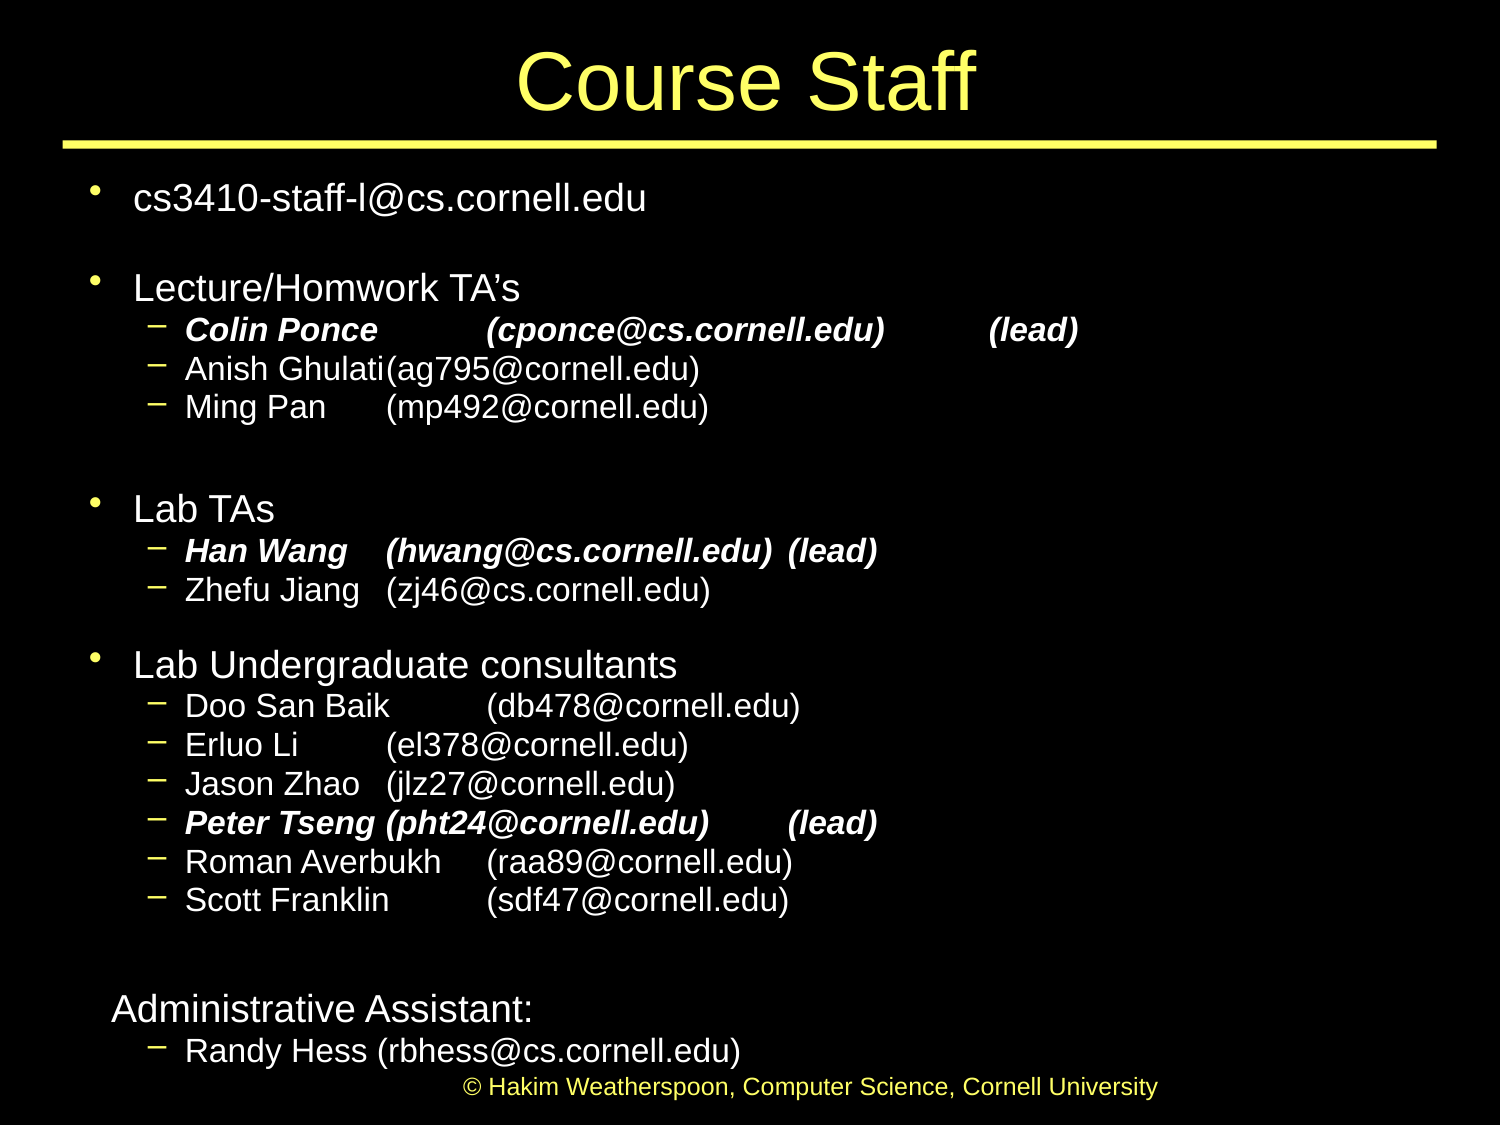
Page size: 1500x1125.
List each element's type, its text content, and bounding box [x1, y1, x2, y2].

title Course Staff [108, 20, 1384, 135]
list cs3410-staff-l@cs.cornell.edu Lecture/Homwork TA’s Colin Ponce (cponce@cs.cornell.edu) (lead) Anish Ghulati (ag795@cornell.edu) Ming Pan (mp492@cornell.edu) Lab TAs Han Wang (hwang@cs.cornell.edu) (lead) Zhefu Jiang (zj46@cs.cornell.edu) Lab Undergraduate consultants Doo San Baik (db478@cornell.edu) Erluo Li (el378@cornell.edu) Jason Zhao (jlz27@cornell.edu) Peter Tseng (pht24@cornell.edu) (lead) Roman Averbukh (raa89@cornell.edu) Scott Franklin (sdf47@cornell.edu) Administrative Assistant: Randy Hess (rbhess@cs.cornell.edu) [73, 173, 1462, 1088]
